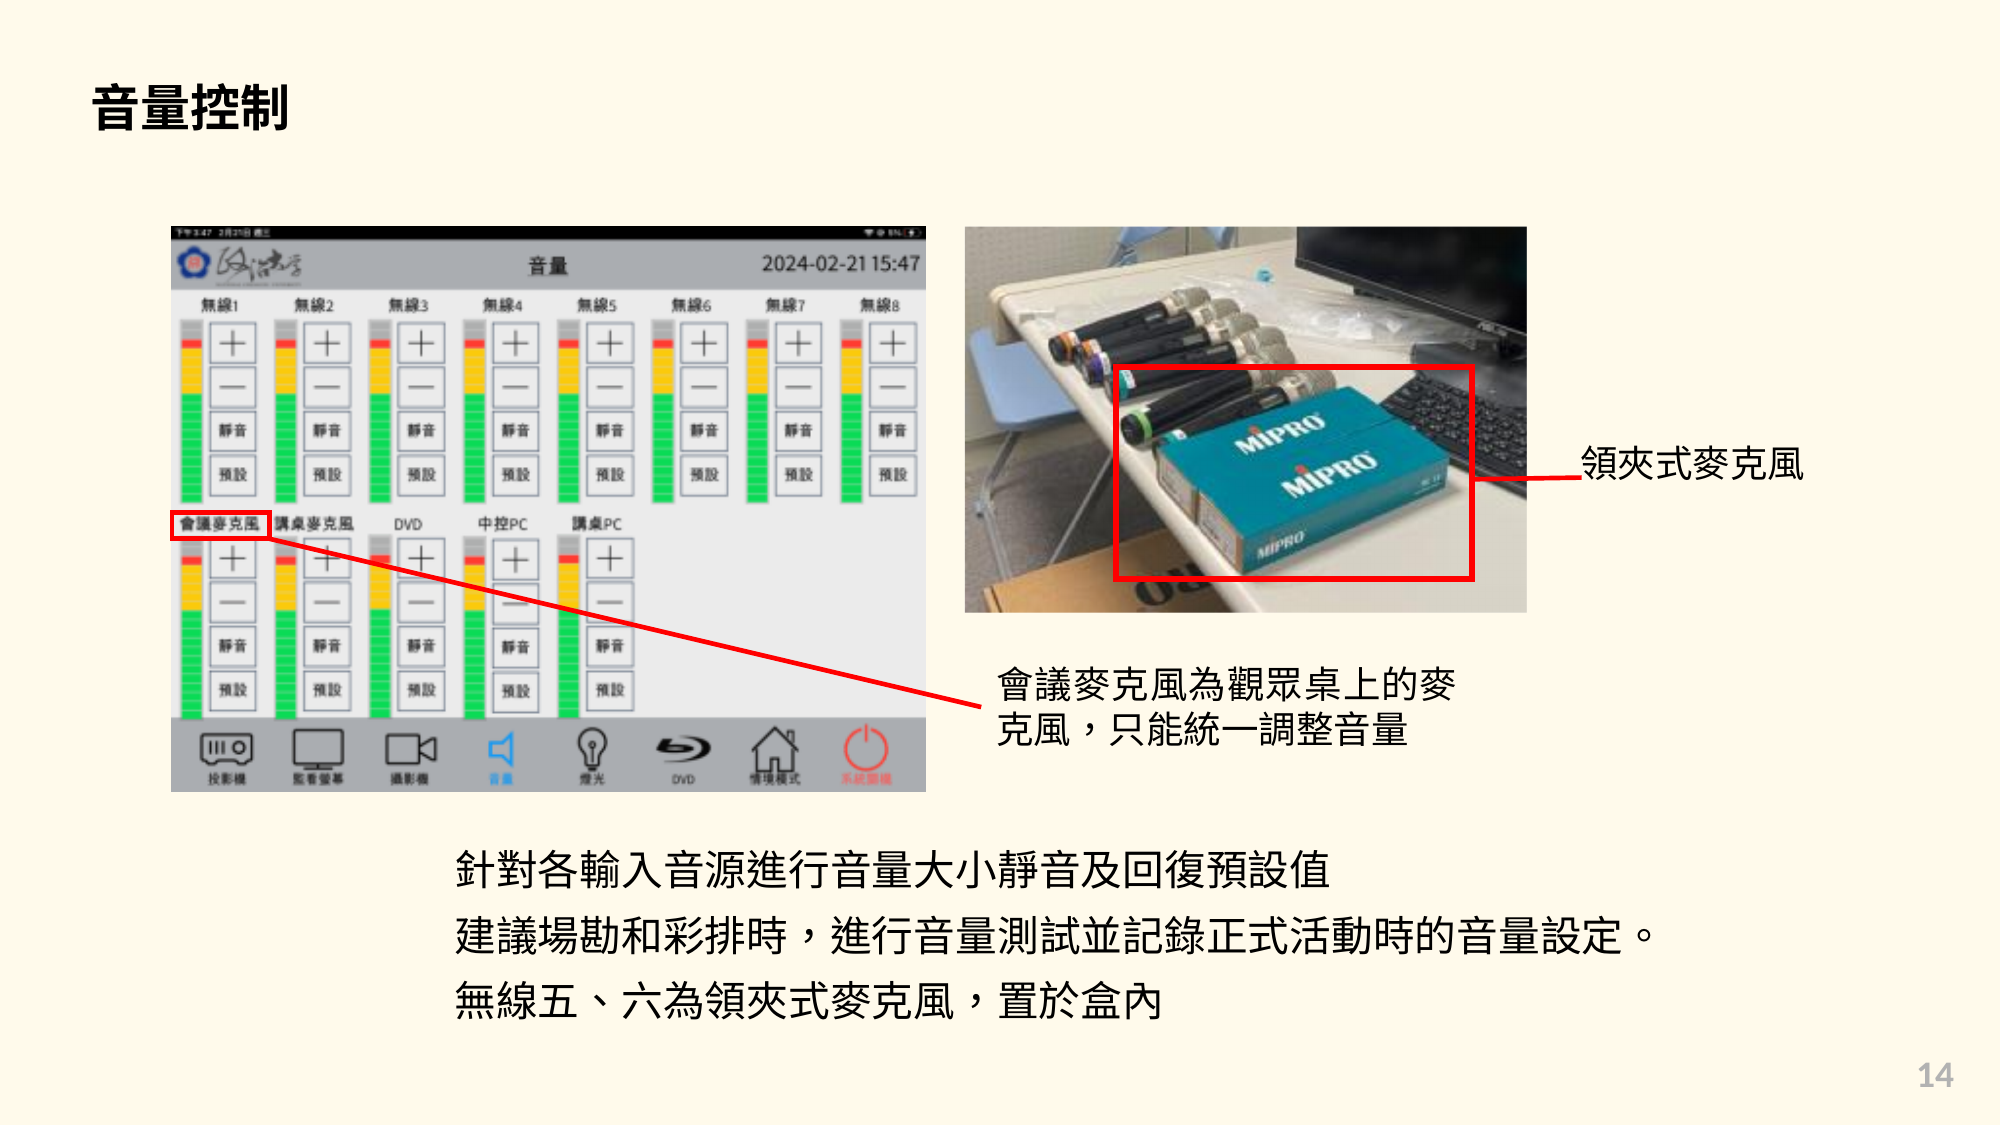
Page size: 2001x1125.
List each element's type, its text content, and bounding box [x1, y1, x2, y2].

text_box 音量控制 [75, 68, 680, 144]
slide_number 13 [1412, 1042, 1969, 1103]
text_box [171, 226, 1829, 793]
text_box 針對各輸入音源進行音量大小靜音及回復預設值 建議場勘和彩排時，進行音量測試並記錄正式活動時的音量設定。 無線五、六為領夾式麥克風，置於盒內 [439, 841, 1677, 1043]
